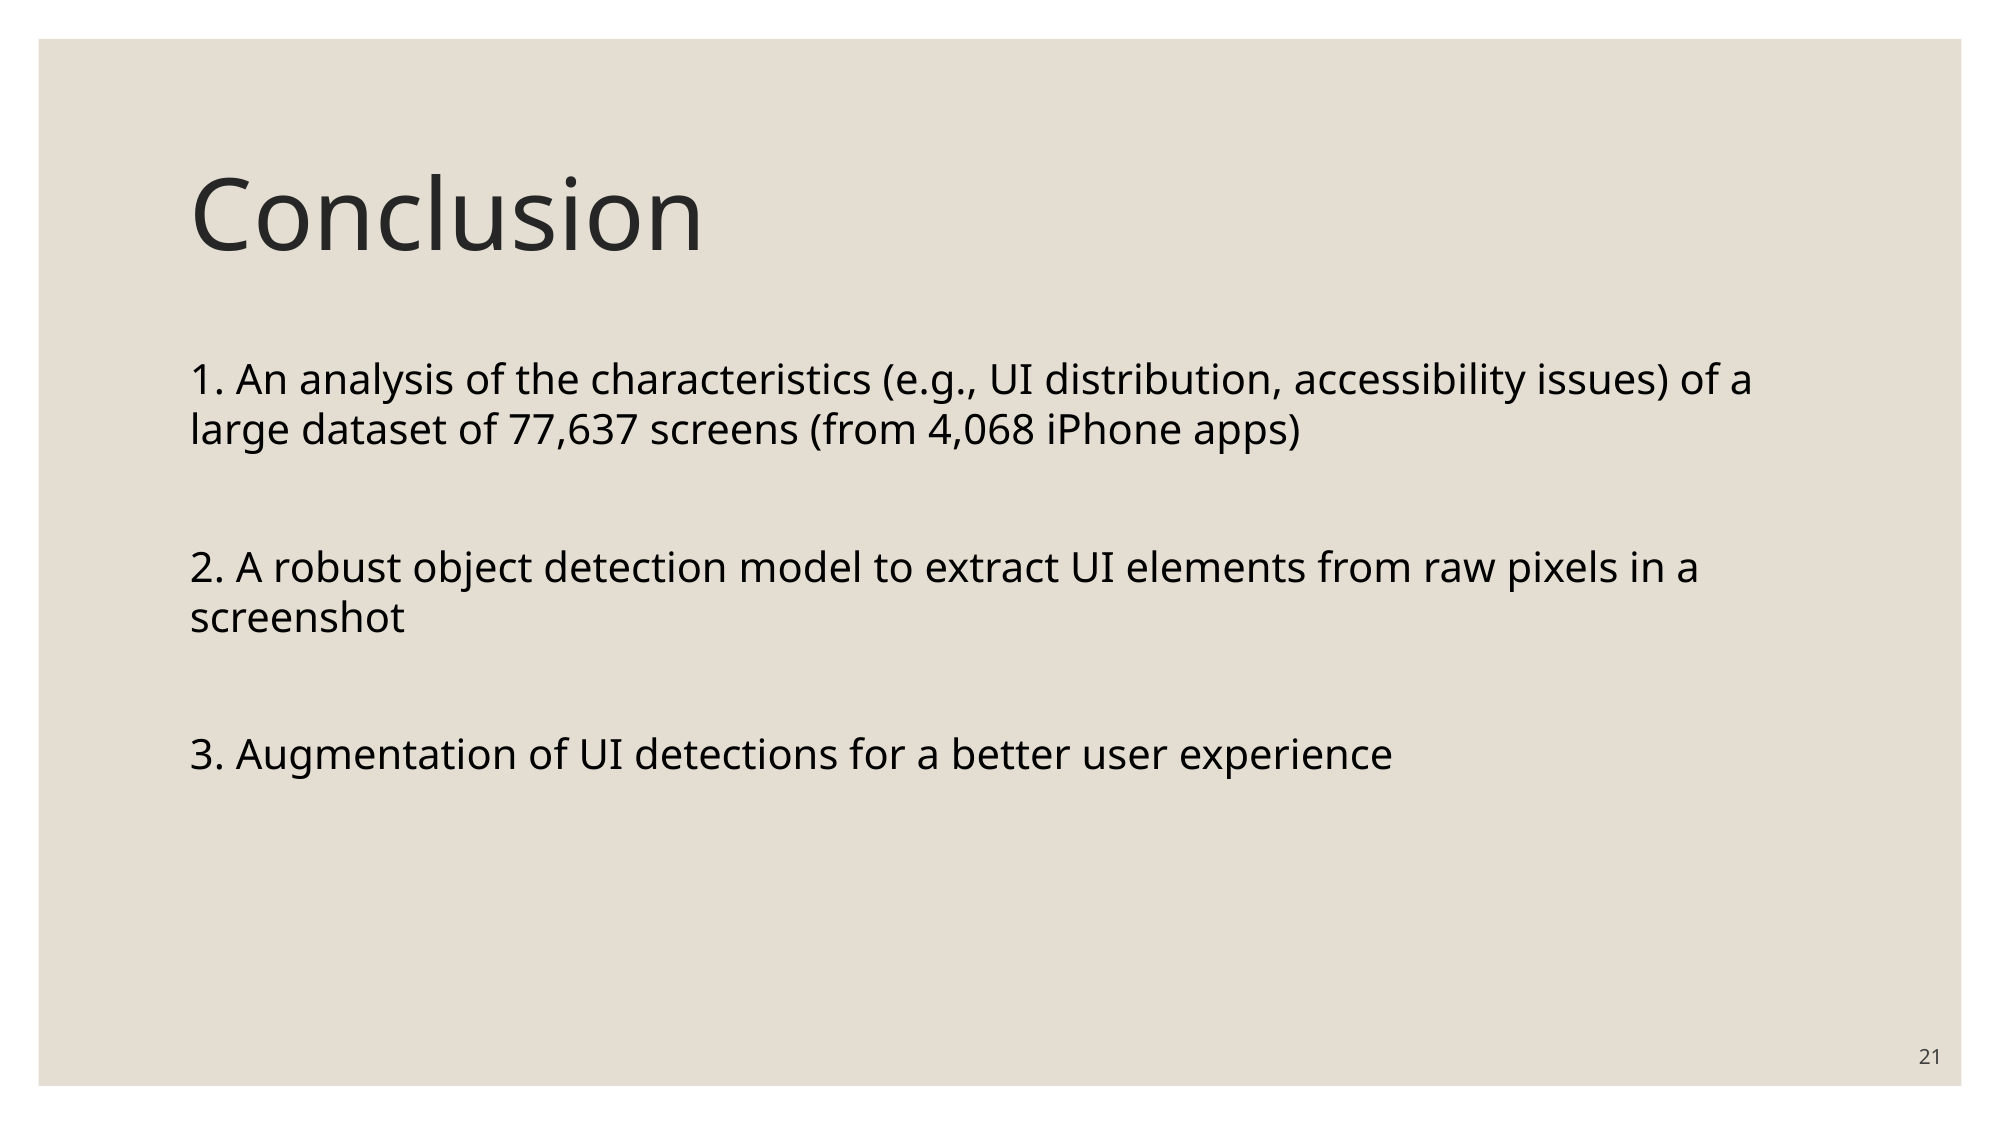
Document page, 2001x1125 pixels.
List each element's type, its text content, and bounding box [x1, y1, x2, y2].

list 1. An analysis of the characteristics (e.g., UI distribution, accessibility issues) of a large dataset of 77,637 screens (from 4,068 iPhone apps) 2. A robust object detection model to extract UI elements from raw pixels in a screenshot 3. Augmentation of UI detections for a better user experience [174, 345, 1825, 863]
title Conclusion [174, 105, 1825, 331]
slide_number 21 [1717, 1034, 1958, 1080]
